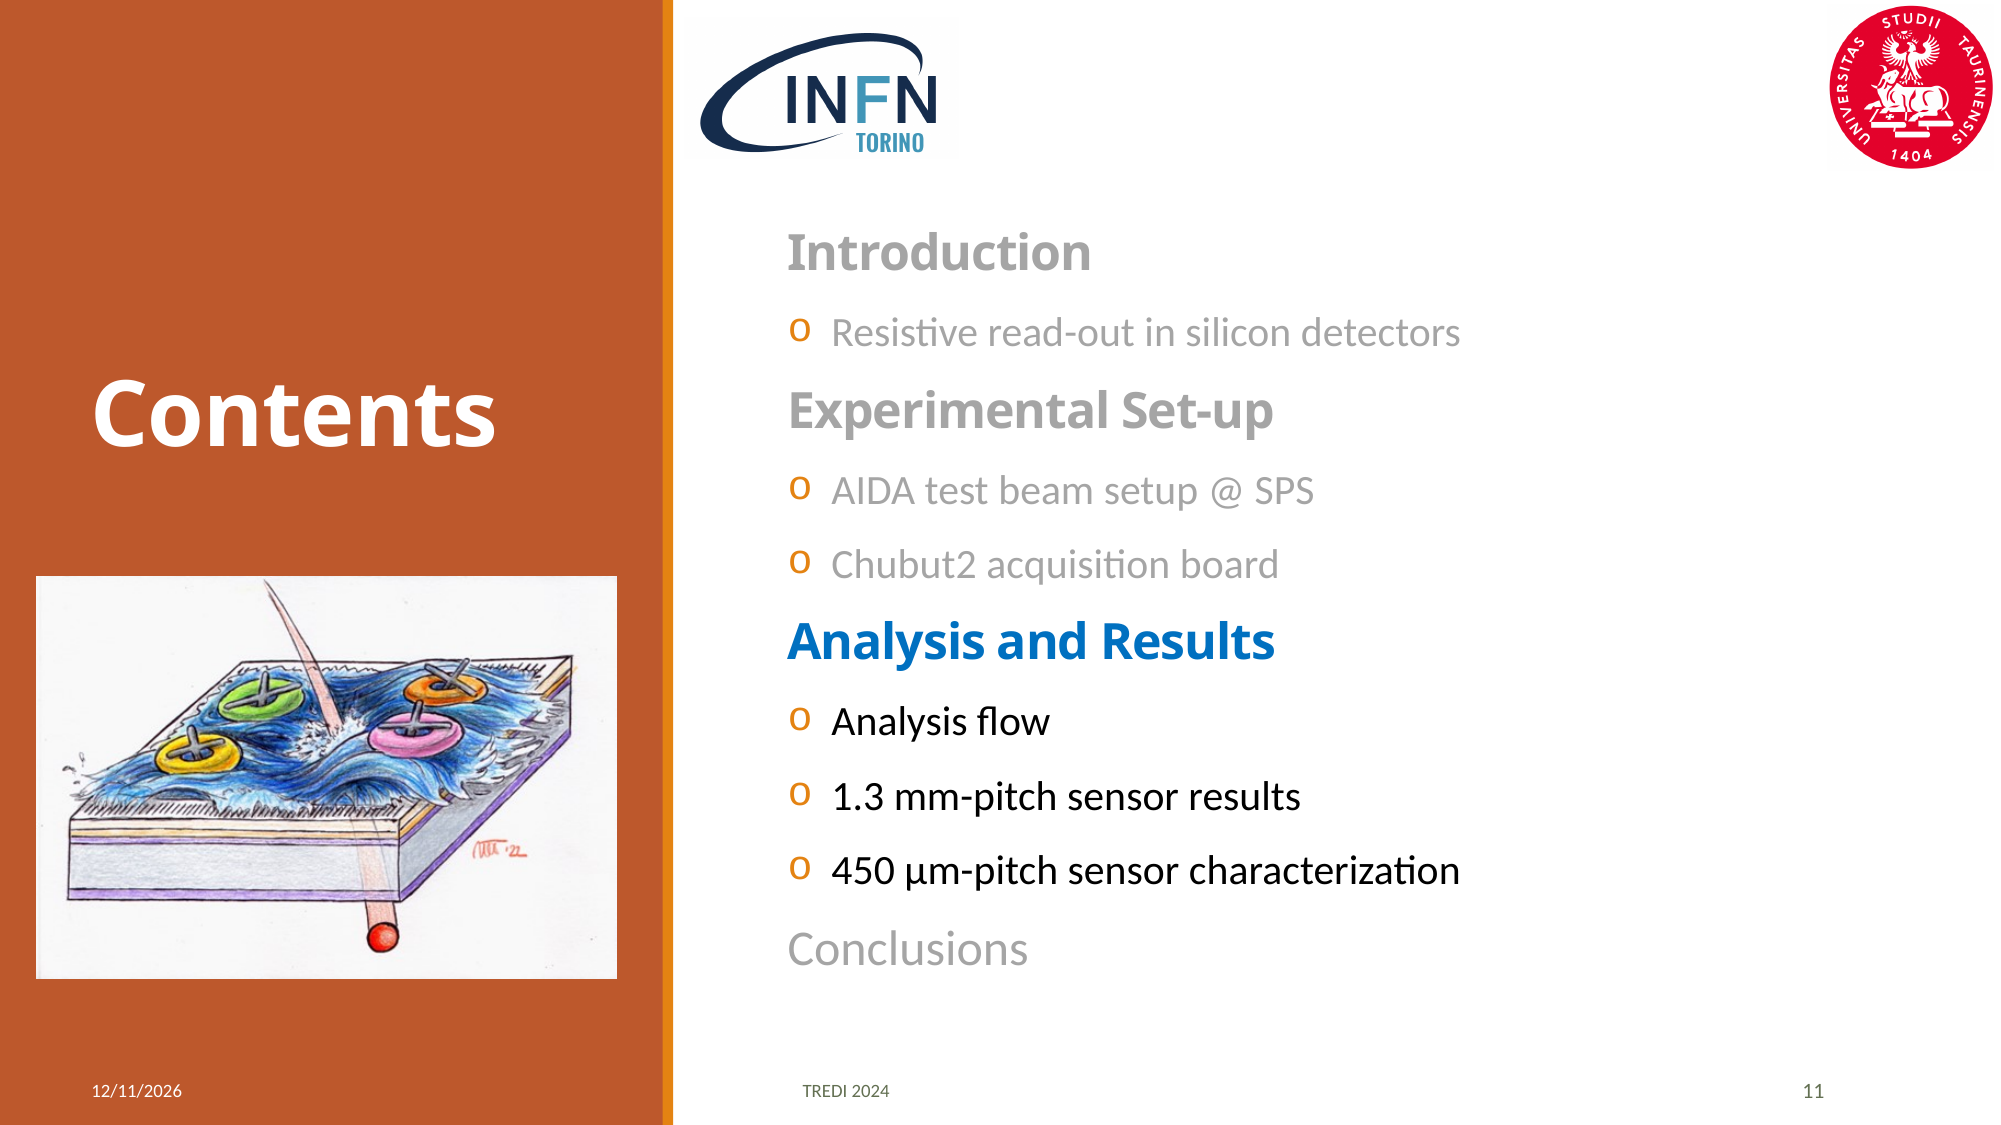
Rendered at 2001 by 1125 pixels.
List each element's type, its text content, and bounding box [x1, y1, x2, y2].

footer TREDI 2024 [787, 1059, 1550, 1120]
list Introduction Resistive read-out in silicon detectors Experimental Set-up AIDA test beam setup @ SPS Chubut2 acquisition board Analysis and Results Analysis flow 1.3 mm-pitch sensor results 450 µm-pitch sensor characterization Conclusions [787, 220, 1853, 1036]
slide_number 11 [1624, 1059, 1840, 1120]
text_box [683, 4, 1994, 172]
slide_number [76, 1059, 506, 1120]
picture [36, 576, 617, 980]
title Contents [75, 97, 600, 473]
